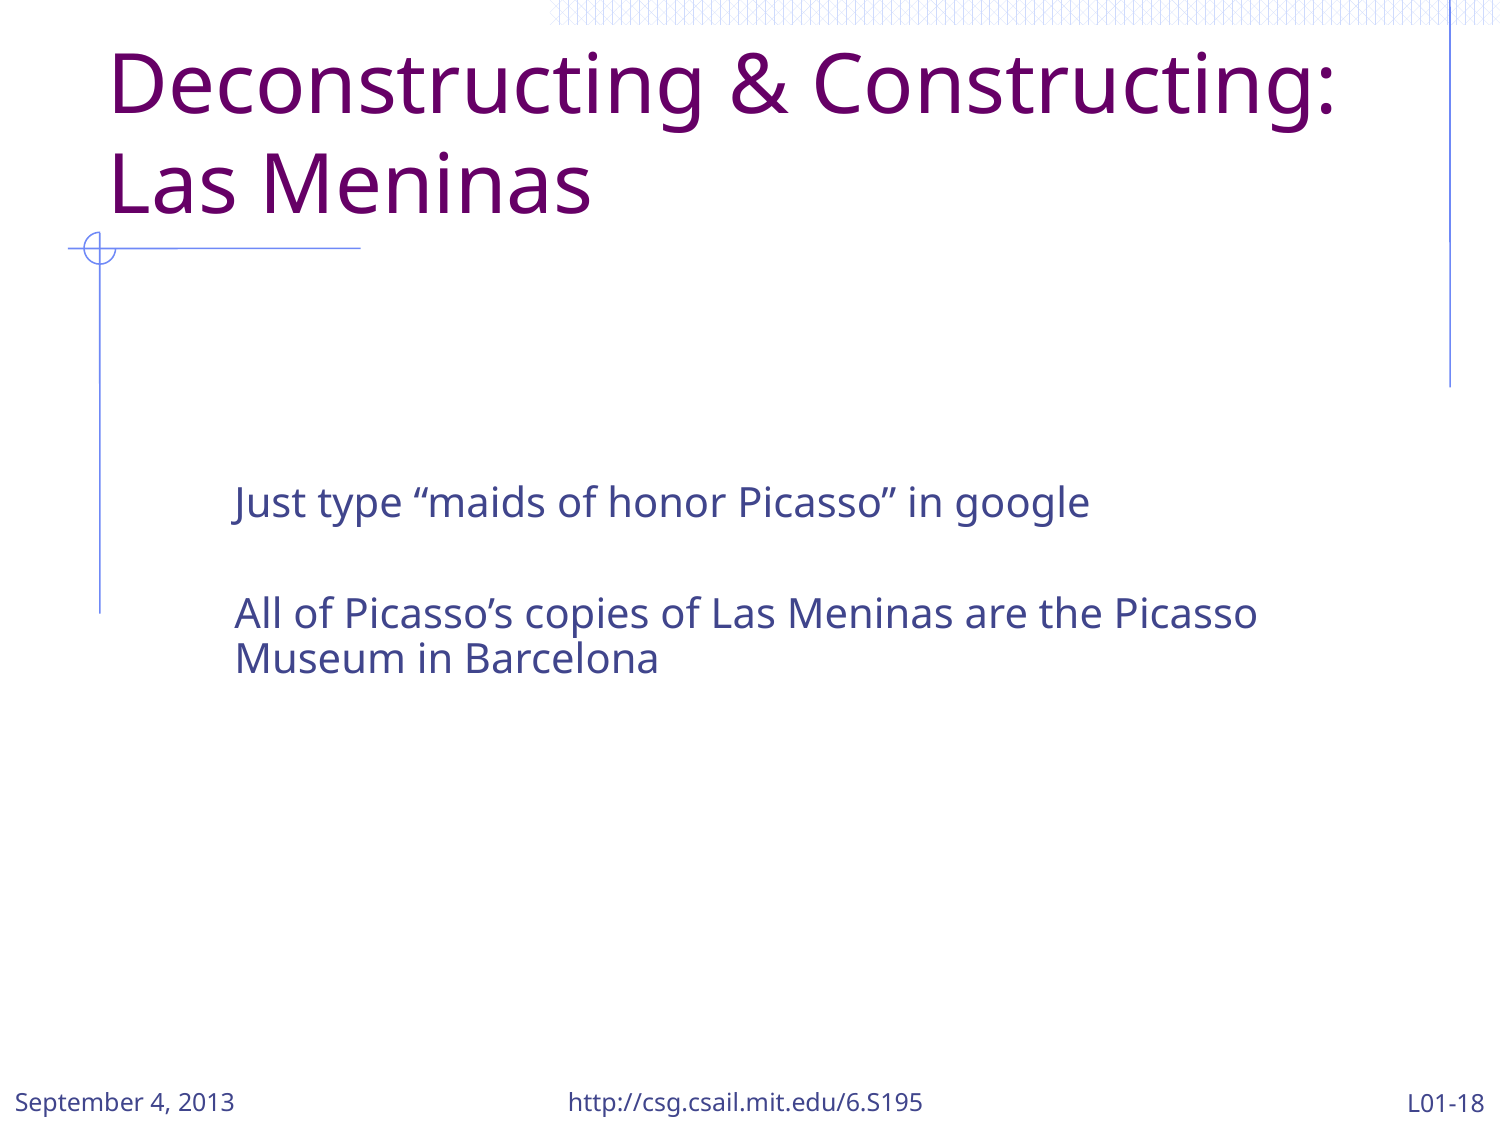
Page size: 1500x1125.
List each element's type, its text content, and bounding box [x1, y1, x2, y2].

text_box Just type “maids of honor Picasso” in google All of Picasso’s copies of Las Meninas are the Picasso Museum in Barcelona [219, 474, 1338, 690]
title Deconstructing & Constructing: Las Meninas [92, 49, 1448, 238]
footer http://csg.csail.mit.edu/6.S195 [508, 1081, 984, 1125]
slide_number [0, 1081, 300, 1125]
slide_number L01-18 [1337, 1082, 1500, 1125]
